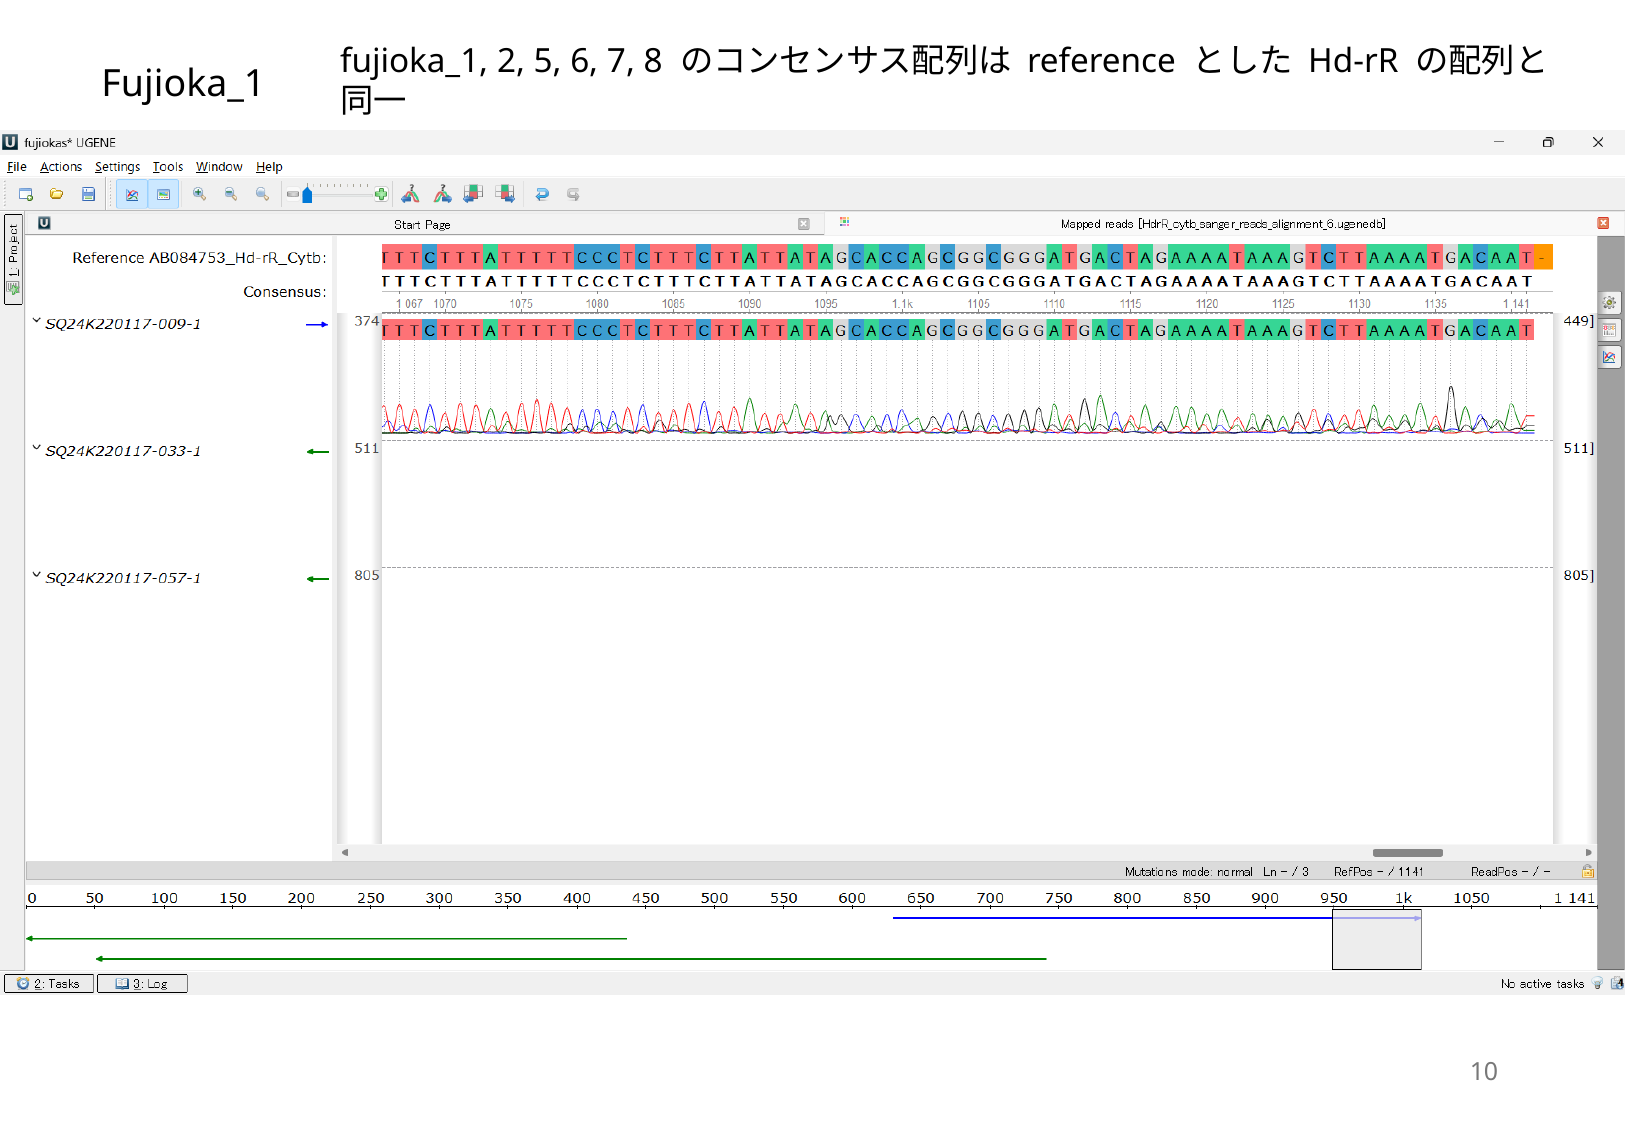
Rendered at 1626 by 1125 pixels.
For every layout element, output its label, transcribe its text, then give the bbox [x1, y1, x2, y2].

picture [0, 130, 1625, 995]
text_box Fujioka_1 [86, 51, 325, 112]
slide_number 10 [1147, 1042, 1514, 1103]
text_box fujioka_1, 2, 5, 6, 7, 8 のコンセンサス配列は reference とした Hd-rR の配列と同一 [325, 31, 1577, 127]
